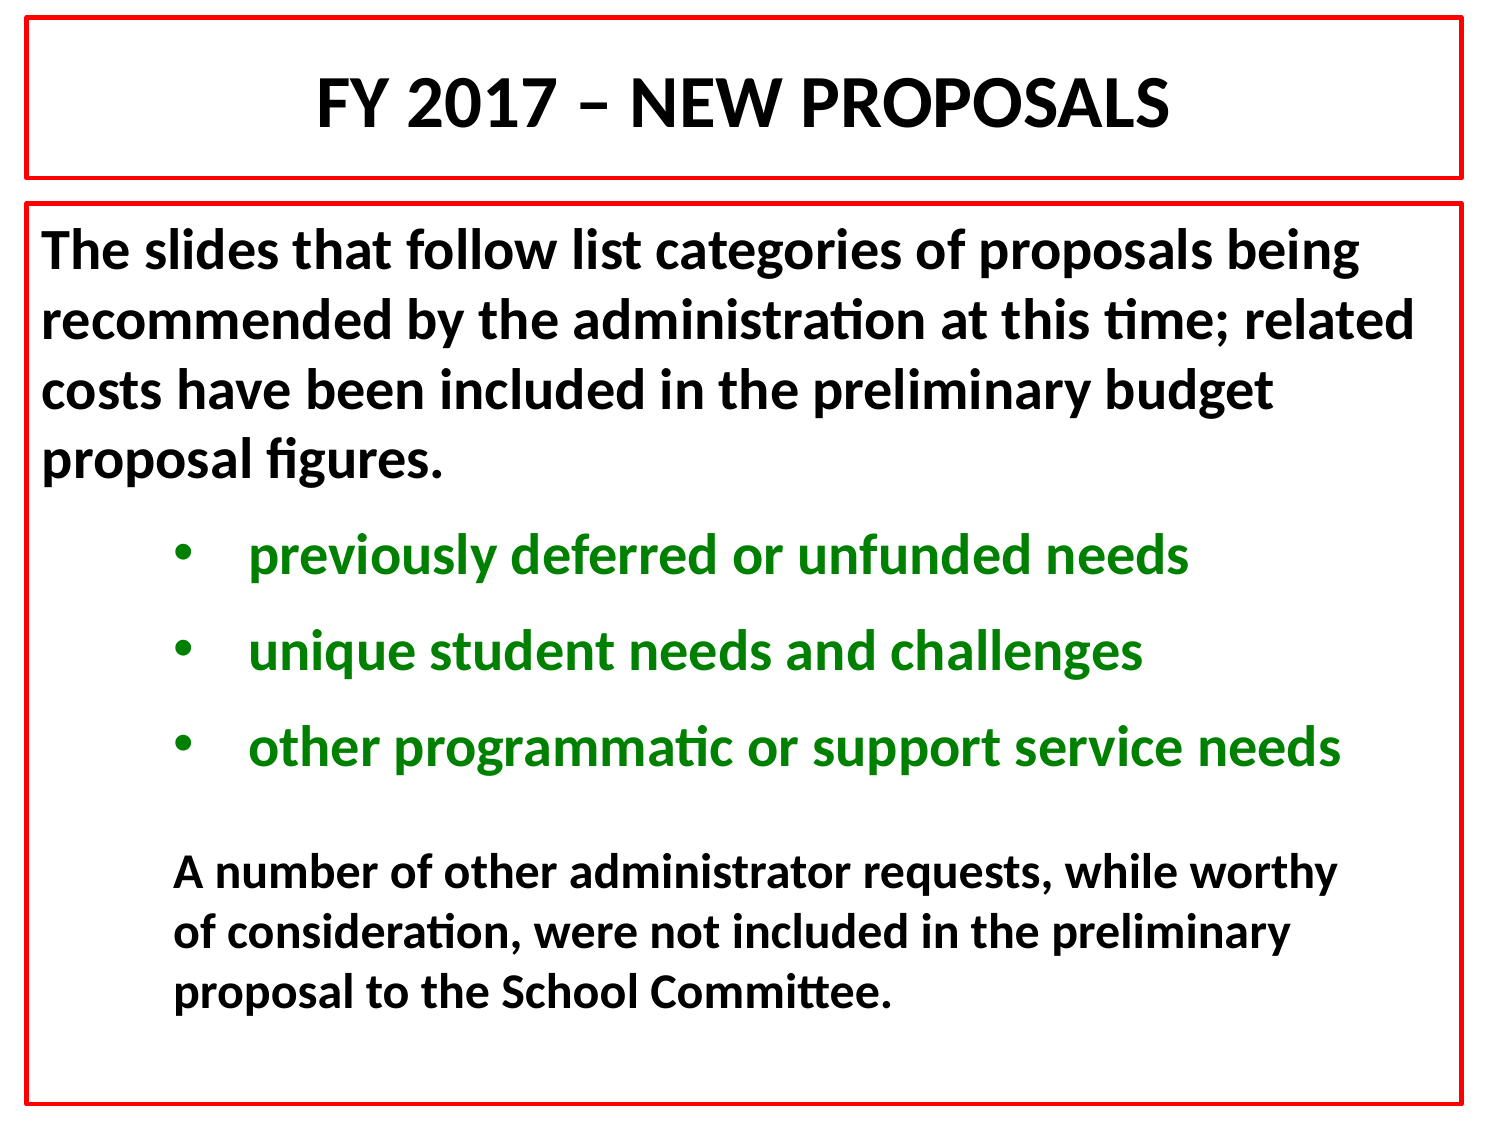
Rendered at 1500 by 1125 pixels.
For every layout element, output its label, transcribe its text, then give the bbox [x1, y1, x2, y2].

title FY 2017 – NEW PROPOSALS [26, 17, 1462, 179]
list The slides that follow list categories of proposals being recommended by the administration at this time; related costs have been included in the preliminary budget proposal figures. previously deferred or unfunded needs unique student needs and challenges other programmatic or support service needs A number of other administrator requests, while worthy of consideration, were not included in the preliminary proposal to the School Committee. [26, 203, 1462, 1105]
